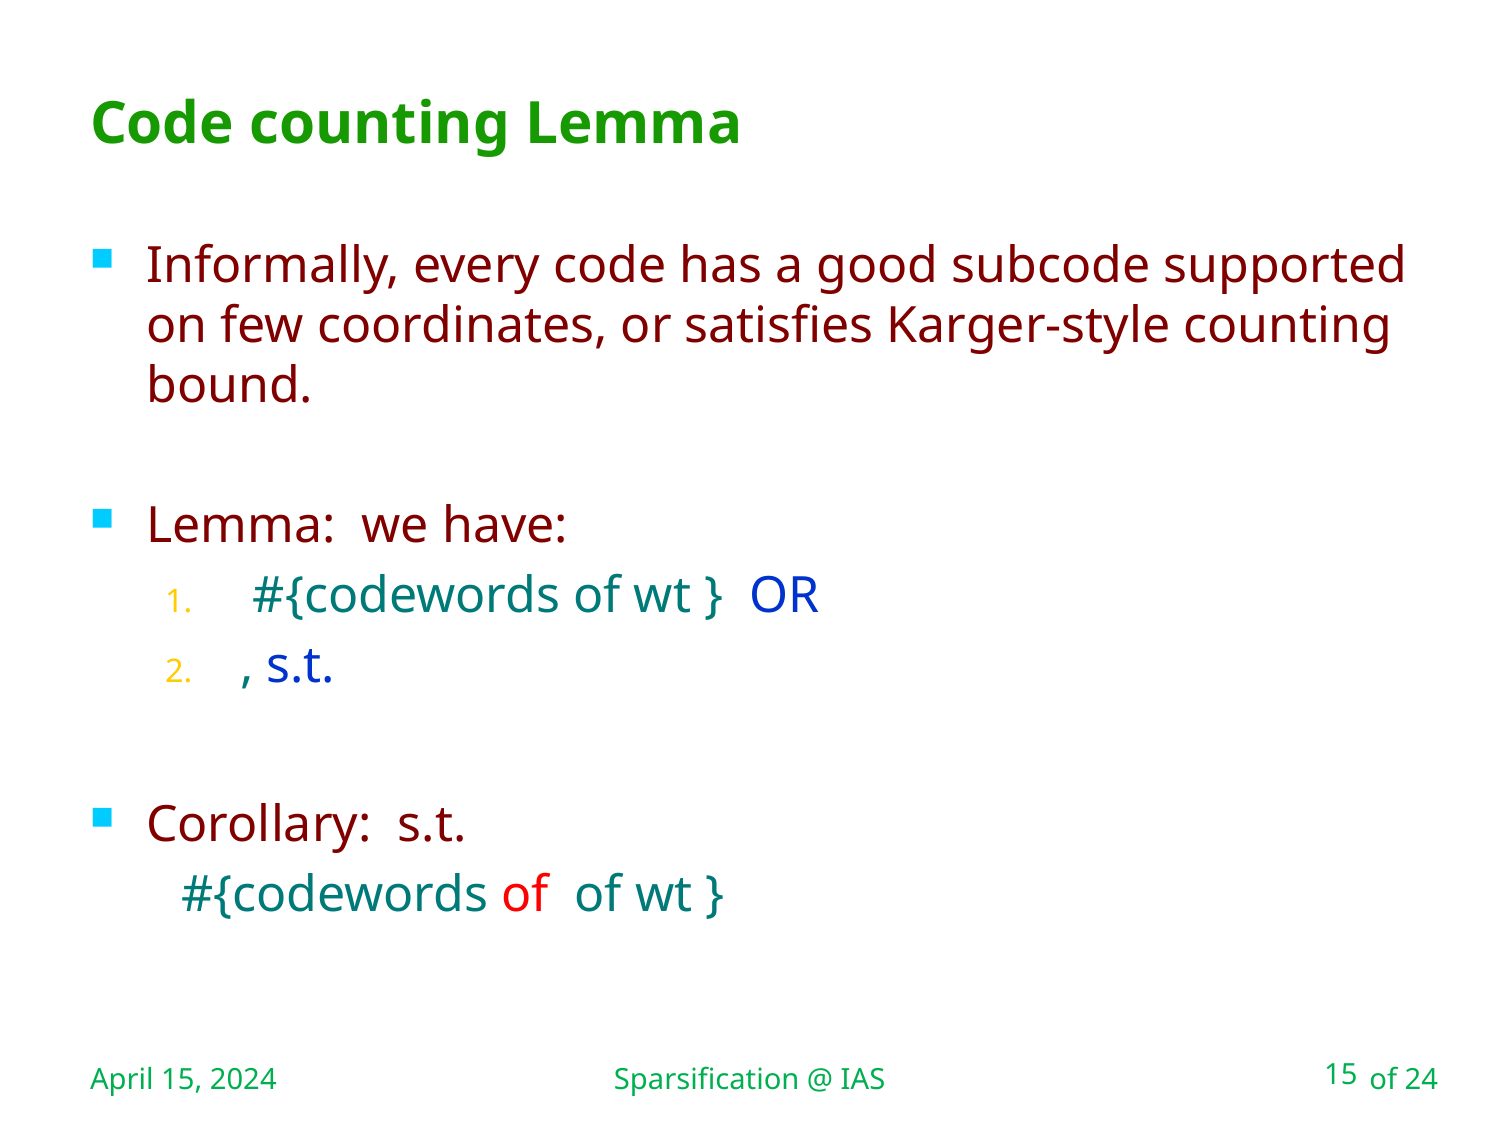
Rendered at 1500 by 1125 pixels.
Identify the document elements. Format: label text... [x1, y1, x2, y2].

slide_number 15 [1147, 1024, 1373, 1103]
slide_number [75, 1024, 360, 1103]
footer Sparsification @ IAS [360, 1024, 1140, 1103]
title Code counting Lemma [75, 62, 1425, 163]
